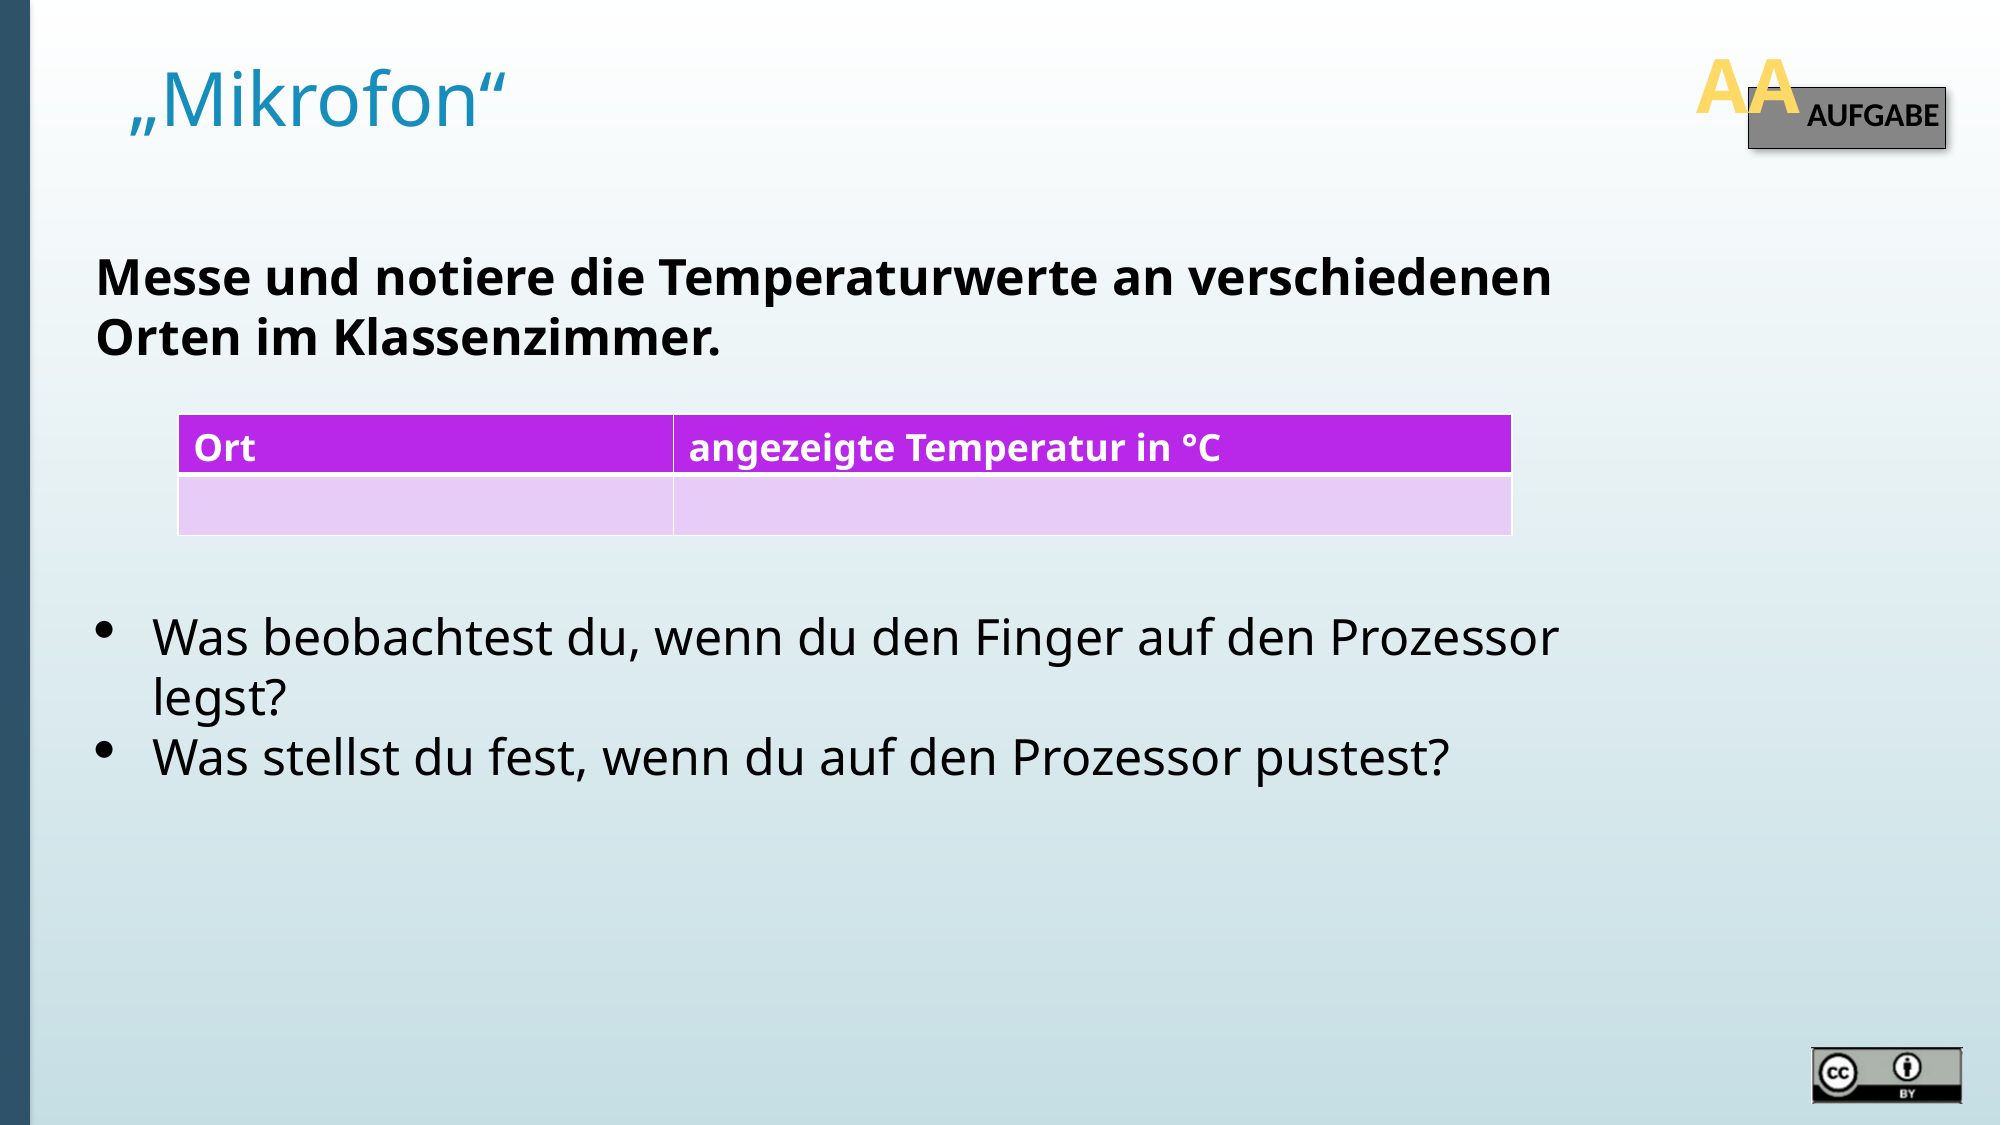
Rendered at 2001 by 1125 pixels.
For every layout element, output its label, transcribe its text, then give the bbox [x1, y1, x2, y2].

picture [1811, 1047, 1963, 1104]
text_box Messe und notiere die Temperaturwerte an verschiedenen Orten im Klassenzimmer. Was beobachtest du, wenn du den Finger auf den Prozessor legst? Was stellst du fest, wenn du auf den Prozessor pustest? [81, 178, 1676, 794]
table_cell [179, 477, 673, 535]
table_header angezeigte Temperatur in °C [674, 415, 1511, 472]
text_box „Mikrofon“ [114, 43, 1576, 178]
table_cell [674, 477, 1511, 535]
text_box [1675, 30, 1946, 179]
table_header Ort [179, 415, 673, 472]
